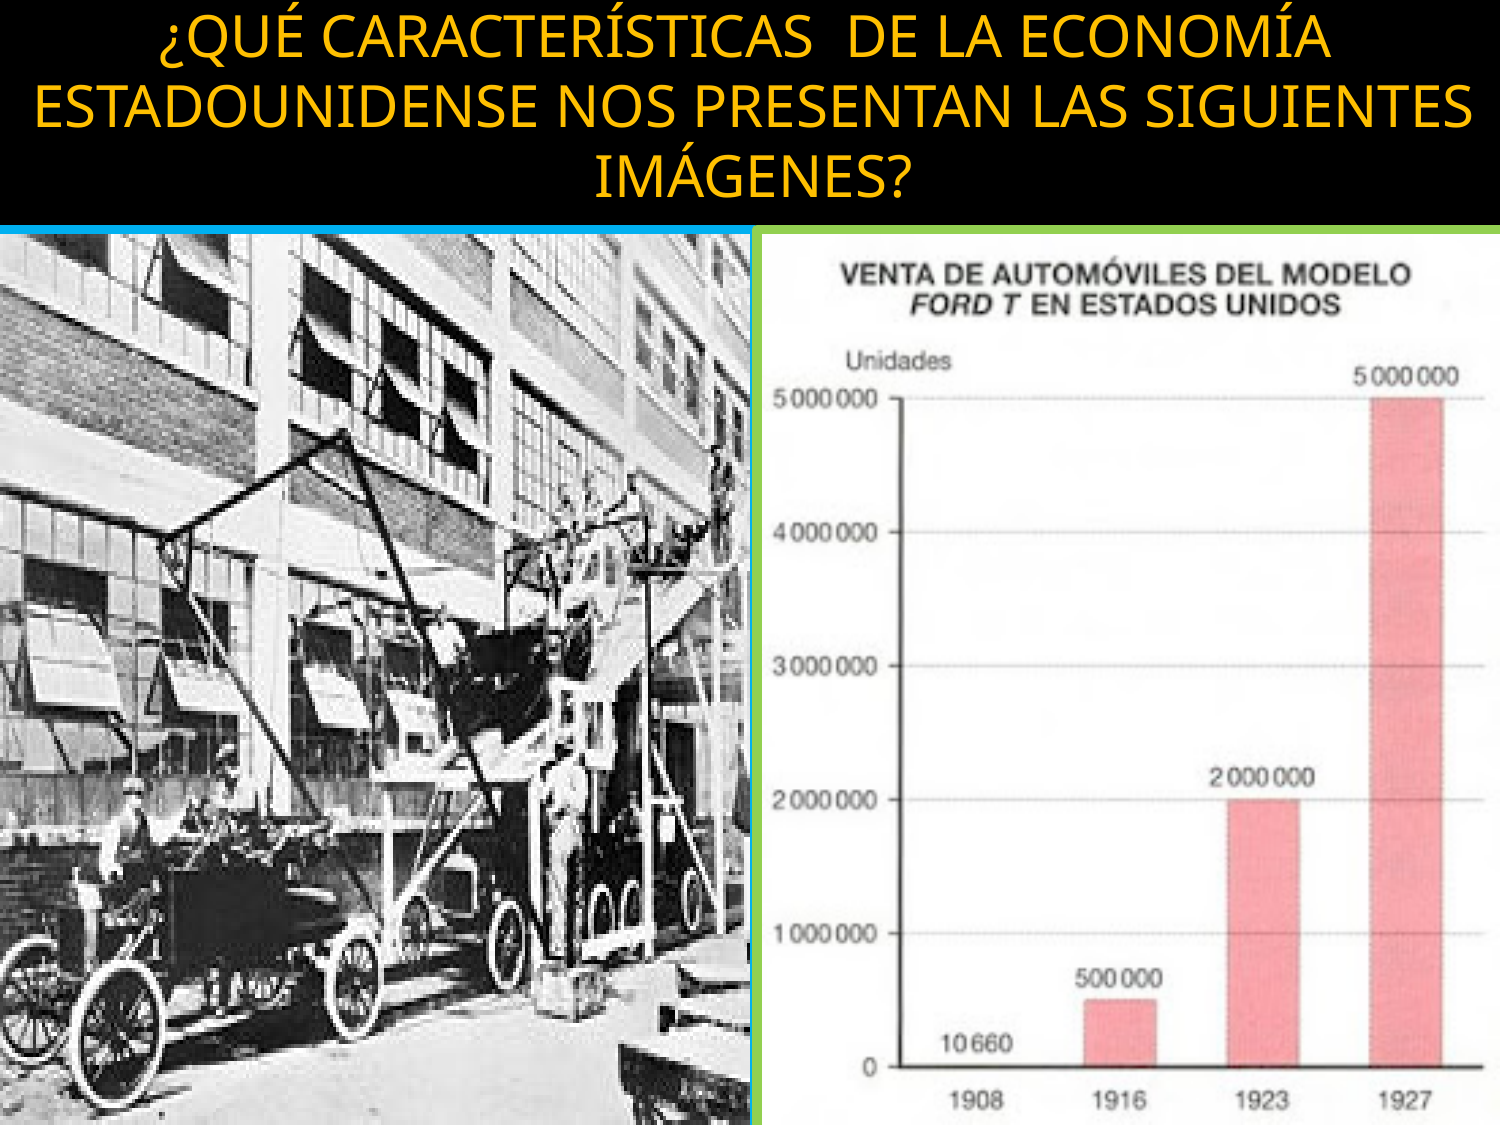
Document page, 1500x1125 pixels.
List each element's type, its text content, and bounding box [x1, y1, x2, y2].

picture [0, 235, 749, 1125]
picture [761, 234, 1500, 1125]
title ¿QUÉ CARACTERÍSTICAS DE LA ECONOMÍA ESTADOUNIDENSE NOS PRESENTAN LAS SIGUIENTES IMÁGENES? [0, 46, 1500, 225]
